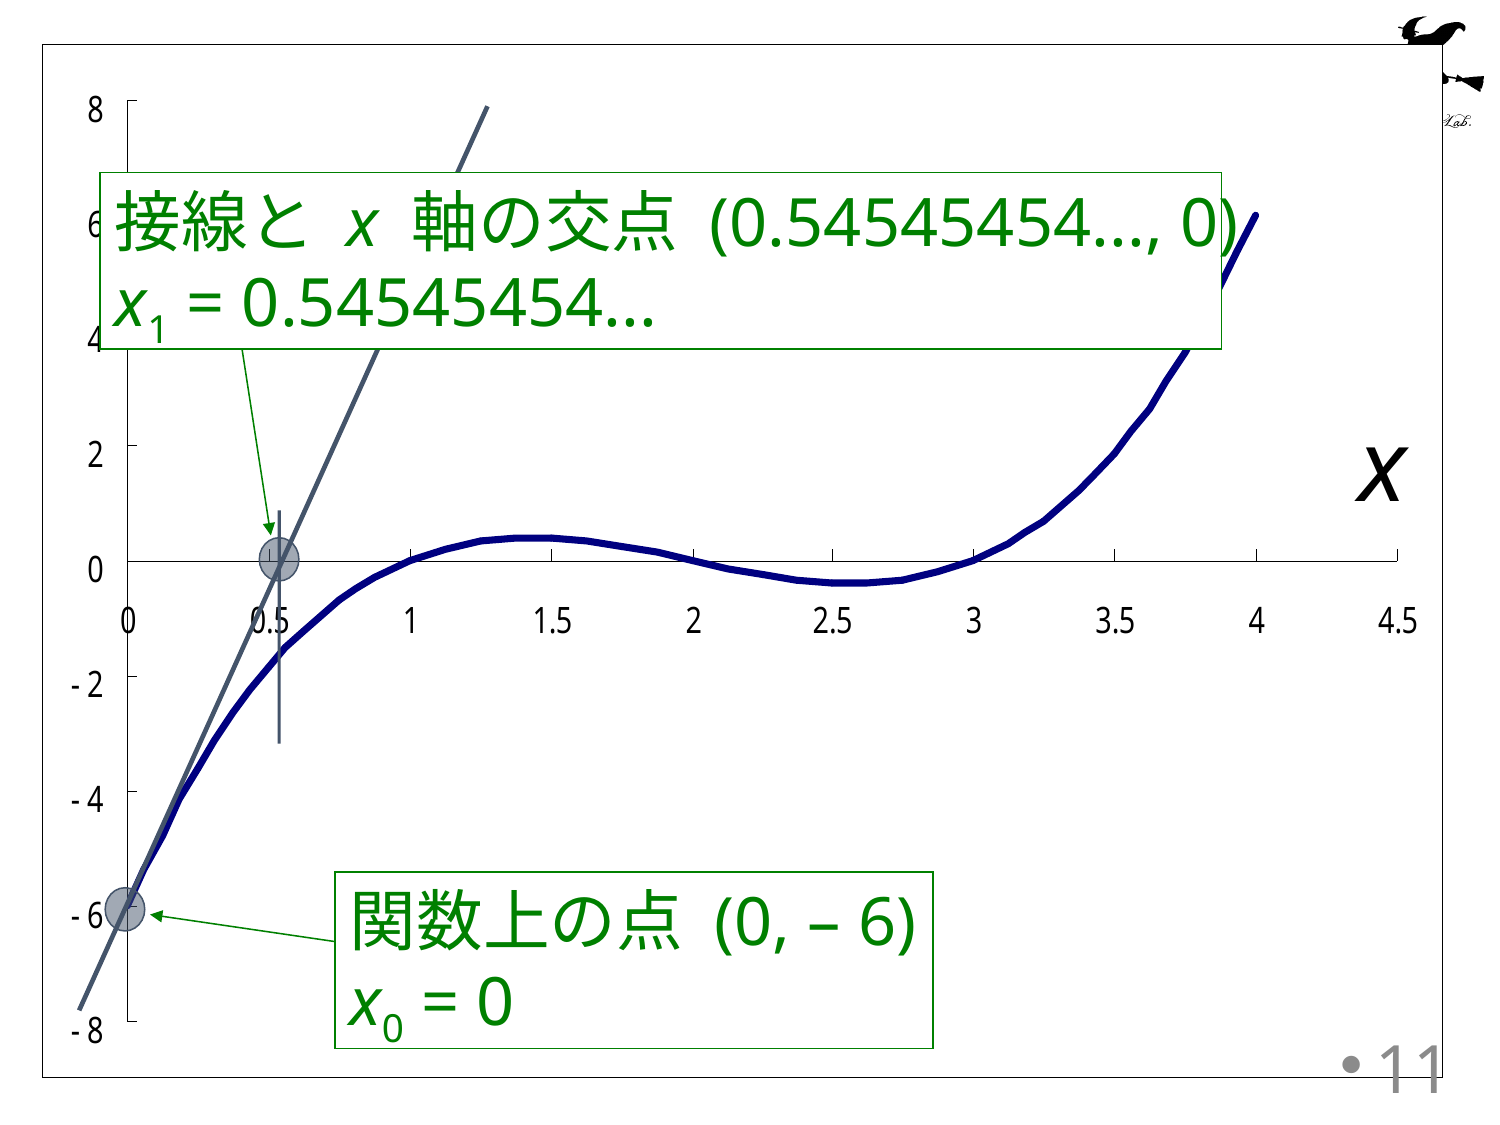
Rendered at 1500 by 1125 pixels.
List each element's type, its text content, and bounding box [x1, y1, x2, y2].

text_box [30, 29, 1456, 1092]
picture [1362, 14, 1486, 130]
slide_number 11 [1129, 1042, 1467, 1103]
